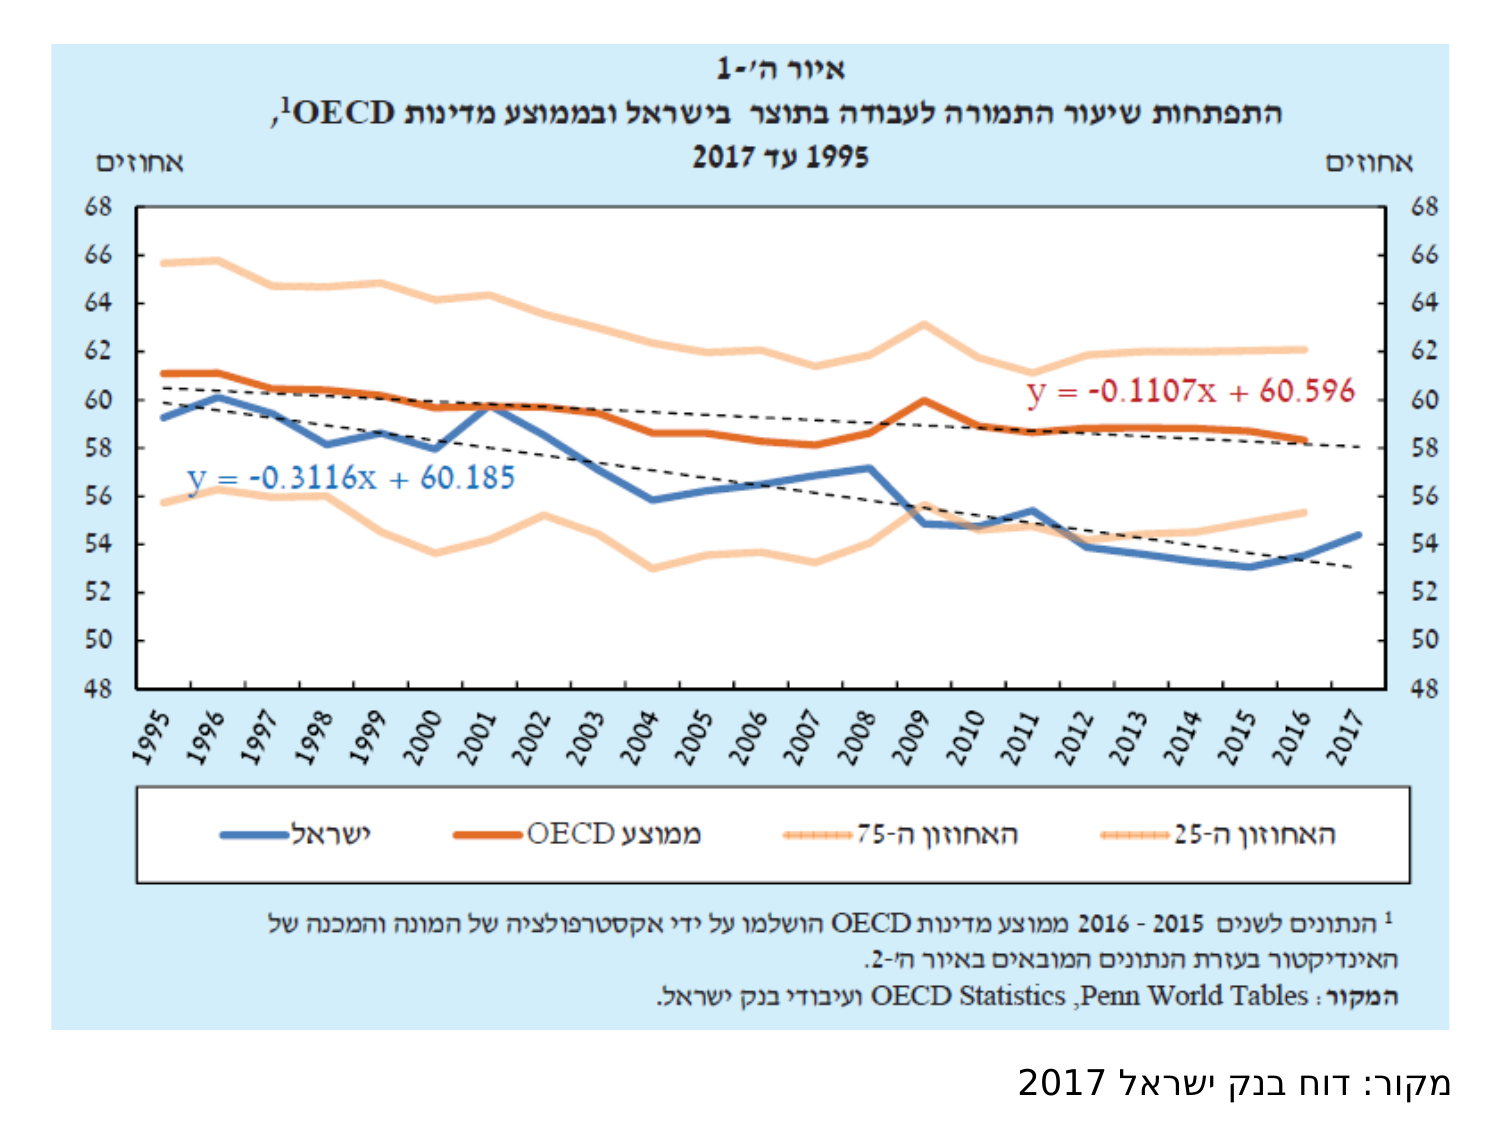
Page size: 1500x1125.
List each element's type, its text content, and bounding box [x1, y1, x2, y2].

title מקור: דוח בנק ישראל 2017 [959, 1043, 1468, 1125]
picture [51, 44, 1450, 1030]
